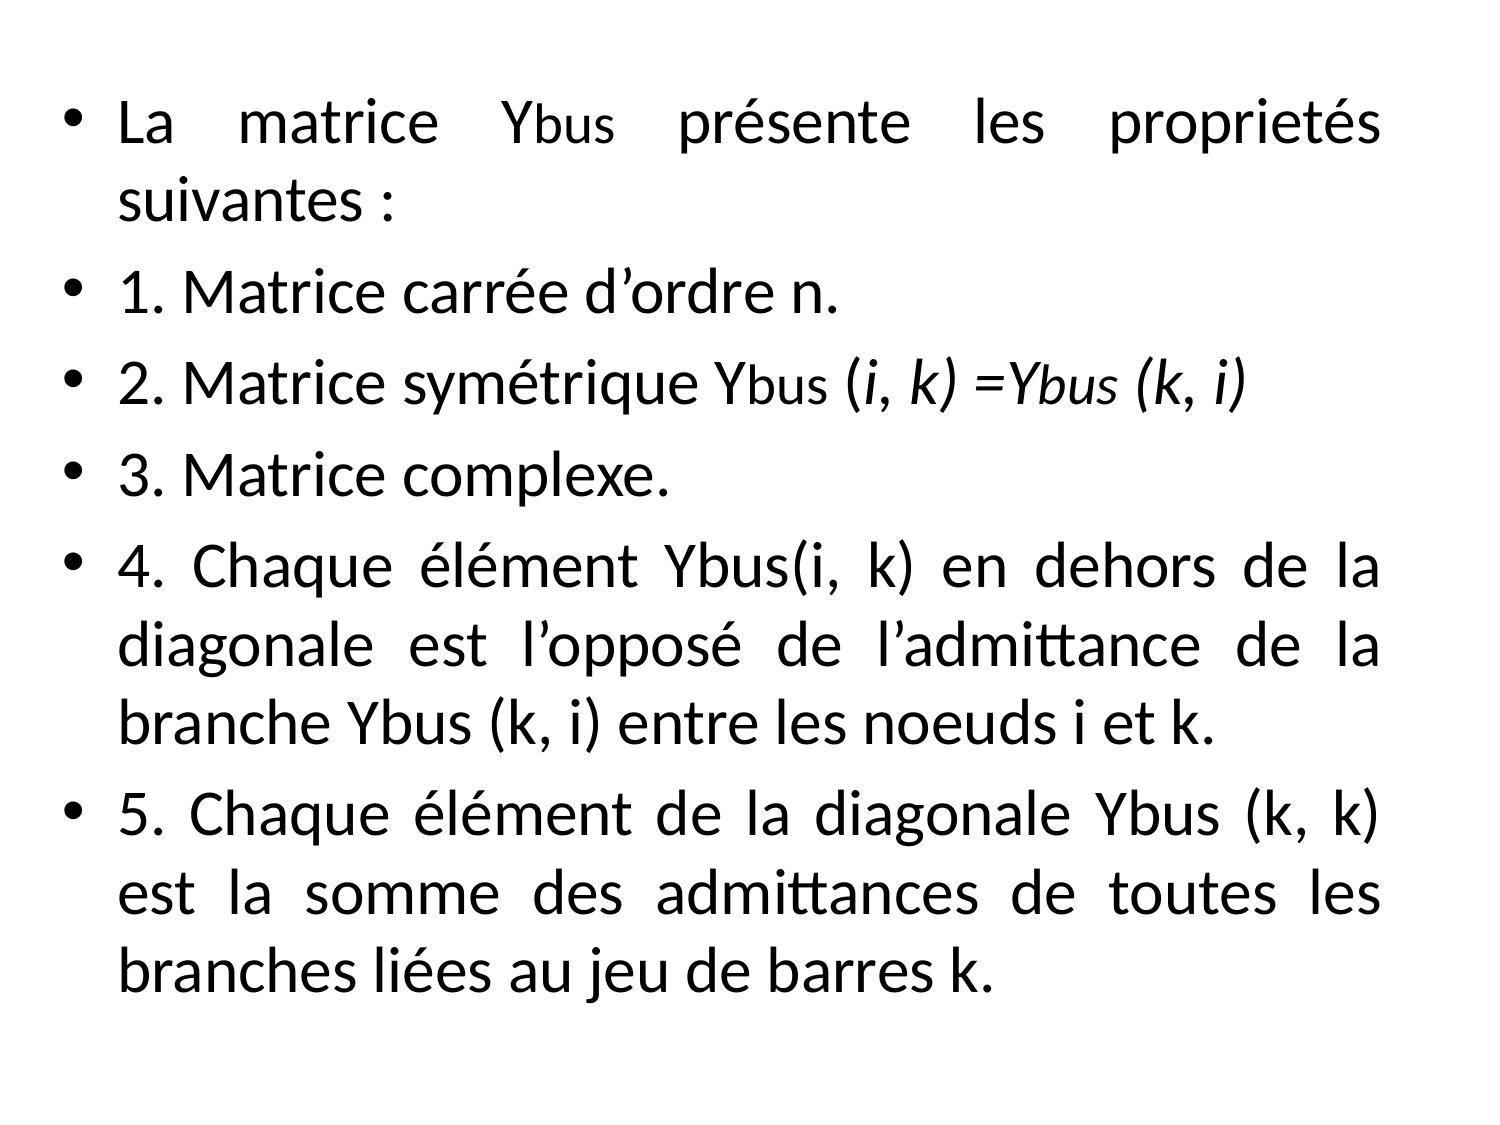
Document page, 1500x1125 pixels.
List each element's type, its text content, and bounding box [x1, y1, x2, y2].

list La matrice Ybus présente les proprietés suivantes : 1. Matrice carrée d’ordre n. 2. Matrice symétrique Ybus (i, k) =Ybus (k, i) 3. Matrice complexe. 4. Chaque élément Ybus(i, k) en dehors de la diagonale est l’opposé de l’admittance de la branche Ybus (k, i) entre les noeuds i et k. 5. Chaque élément de la diagonale Ybus (k, k) est la somme des admittances de toutes les branches liées au jeu de barres k. [46, 70, 1397, 1020]
